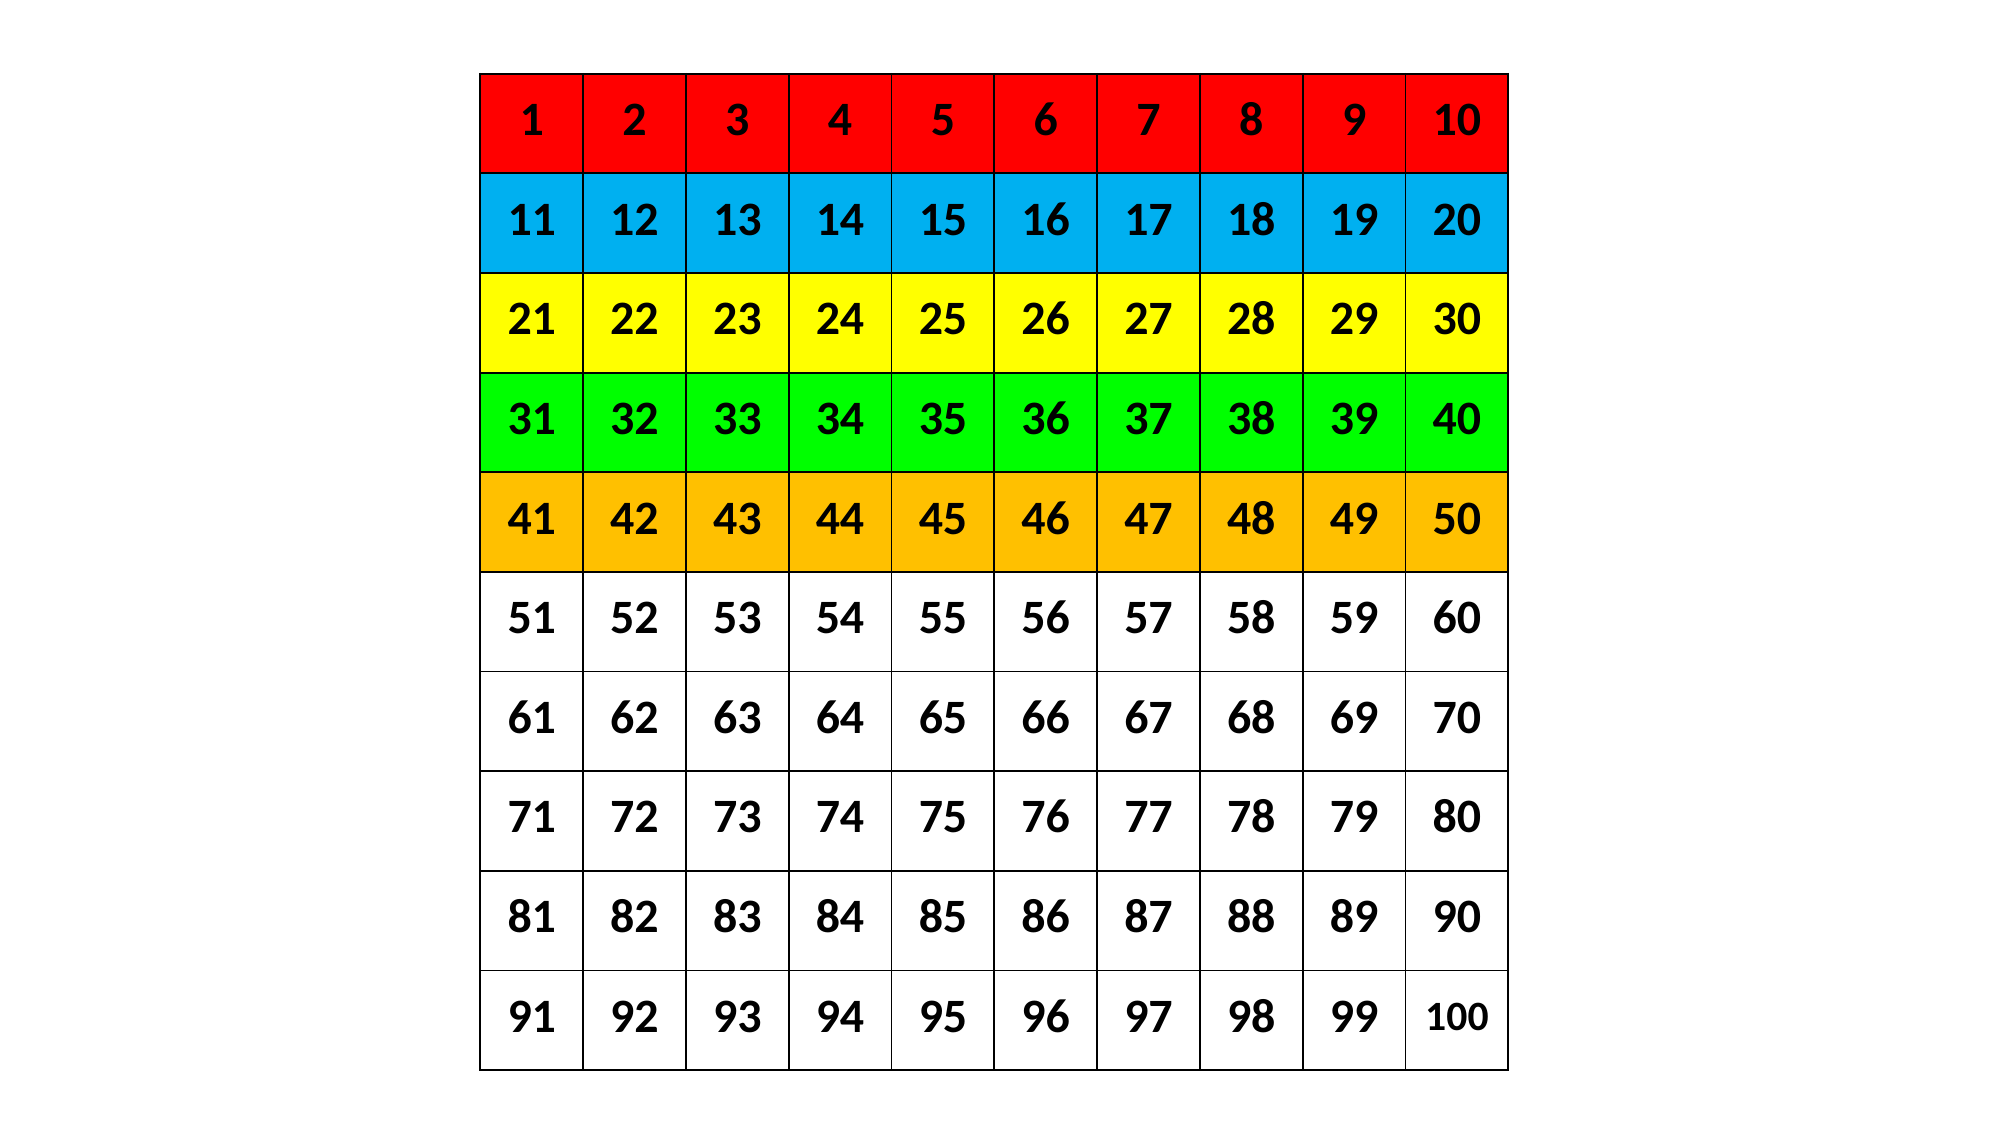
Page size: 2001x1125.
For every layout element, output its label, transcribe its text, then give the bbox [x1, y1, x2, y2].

table_header 4 [790, 75, 891, 172]
table_cell 56 [995, 573, 1096, 671]
table_cell 40 [1406, 374, 1507, 471]
table_cell 26 [995, 274, 1096, 372]
table_cell 12 [584, 174, 685, 272]
table_cell 68 [1201, 672, 1302, 770]
table_cell 14 [790, 174, 891, 272]
table_cell 92 [584, 971, 685, 1069]
table_cell 100 [1406, 971, 1507, 1069]
table_cell 97 [1098, 971, 1199, 1069]
table_cell 41 [481, 473, 582, 571]
table_cell 21 [481, 274, 582, 372]
table_cell 73 [687, 772, 788, 870]
table_cell 81 [481, 872, 582, 970]
table_cell 86 [995, 872, 1096, 970]
table_cell 79 [1304, 772, 1405, 870]
table_cell 71 [481, 772, 582, 870]
table_cell 18 [1201, 174, 1302, 272]
table_cell 38 [1201, 374, 1302, 471]
table_cell 91 [481, 971, 582, 1069]
table_cell 69 [1304, 672, 1405, 770]
table_cell 17 [1098, 174, 1199, 272]
table_cell 78 [1201, 772, 1302, 870]
table_cell 30 [1406, 274, 1507, 372]
table_cell 63 [687, 672, 788, 770]
table_cell 42 [584, 473, 685, 571]
table_cell 32 [584, 374, 685, 471]
table_cell 98 [1201, 971, 1302, 1069]
table_cell 55 [892, 573, 993, 671]
table_cell 75 [892, 772, 993, 870]
table_cell 62 [584, 672, 685, 770]
table_cell 44 [790, 473, 891, 571]
table_header 6 [995, 75, 1096, 172]
table_cell 24 [790, 274, 891, 372]
table_cell 39 [1304, 374, 1405, 471]
table_cell 29 [1304, 274, 1405, 372]
table_cell 36 [995, 374, 1096, 471]
table_header 1 [481, 75, 582, 172]
table_cell 53 [687, 573, 788, 671]
table_cell 57 [1098, 573, 1199, 671]
table_cell 77 [1098, 772, 1199, 870]
table_cell 67 [1098, 672, 1199, 770]
table_cell 66 [995, 672, 1096, 770]
table_cell 95 [892, 971, 993, 1069]
table_cell 20 [1406, 174, 1507, 272]
table_cell 82 [584, 872, 685, 970]
table_cell 48 [1201, 473, 1302, 571]
table_cell 43 [687, 473, 788, 571]
table_cell 50 [1406, 473, 1507, 571]
table_cell 52 [584, 573, 685, 671]
table_cell 65 [892, 672, 993, 770]
table_cell 93 [687, 971, 788, 1069]
table_header 10 [1406, 75, 1507, 172]
table_cell 99 [1304, 971, 1405, 1069]
table_cell 46 [995, 473, 1096, 571]
table_cell 76 [995, 772, 1096, 870]
table_cell 23 [687, 274, 788, 372]
table_cell 59 [1304, 573, 1405, 671]
table_cell 25 [892, 274, 993, 372]
table_cell 11 [481, 174, 582, 272]
table_cell 85 [892, 872, 993, 970]
table_header 3 [687, 75, 788, 172]
table_cell 34 [790, 374, 891, 471]
table_cell 15 [892, 174, 993, 272]
table_cell 64 [790, 672, 891, 770]
table_cell 22 [584, 274, 685, 372]
table_cell 54 [790, 573, 891, 671]
table_cell 70 [1406, 672, 1507, 770]
table_header 7 [1098, 75, 1199, 172]
table_cell 96 [995, 971, 1096, 1069]
table_cell 74 [790, 772, 891, 870]
table_cell 83 [687, 872, 788, 970]
table_cell 19 [1304, 174, 1405, 272]
table_cell 16 [995, 174, 1096, 272]
table_header 5 [892, 75, 993, 172]
table_cell 84 [790, 872, 891, 970]
table_cell 89 [1304, 872, 1405, 970]
table_header 9 [1304, 75, 1405, 172]
table_cell 90 [1406, 872, 1507, 970]
table_cell 47 [1098, 473, 1199, 571]
table_cell 31 [481, 374, 582, 471]
table_cell 35 [892, 374, 993, 471]
table_cell 37 [1098, 374, 1199, 471]
table_cell 87 [1098, 872, 1199, 970]
table_cell 72 [584, 772, 685, 870]
table_cell 33 [687, 374, 788, 471]
table_cell 13 [687, 174, 788, 272]
table_cell 94 [790, 971, 891, 1069]
table_cell 60 [1406, 573, 1507, 671]
table_header 8 [1201, 75, 1302, 172]
table_header 2 [584, 75, 685, 172]
table_cell 61 [481, 672, 582, 770]
table_cell 88 [1201, 872, 1302, 970]
table_cell 80 [1406, 772, 1507, 870]
table_cell 49 [1304, 473, 1405, 571]
table_cell 28 [1201, 274, 1302, 372]
table_cell 58 [1201, 573, 1302, 671]
table_cell 51 [481, 573, 582, 671]
table_cell 27 [1098, 274, 1199, 372]
table_cell 45 [892, 473, 993, 571]
